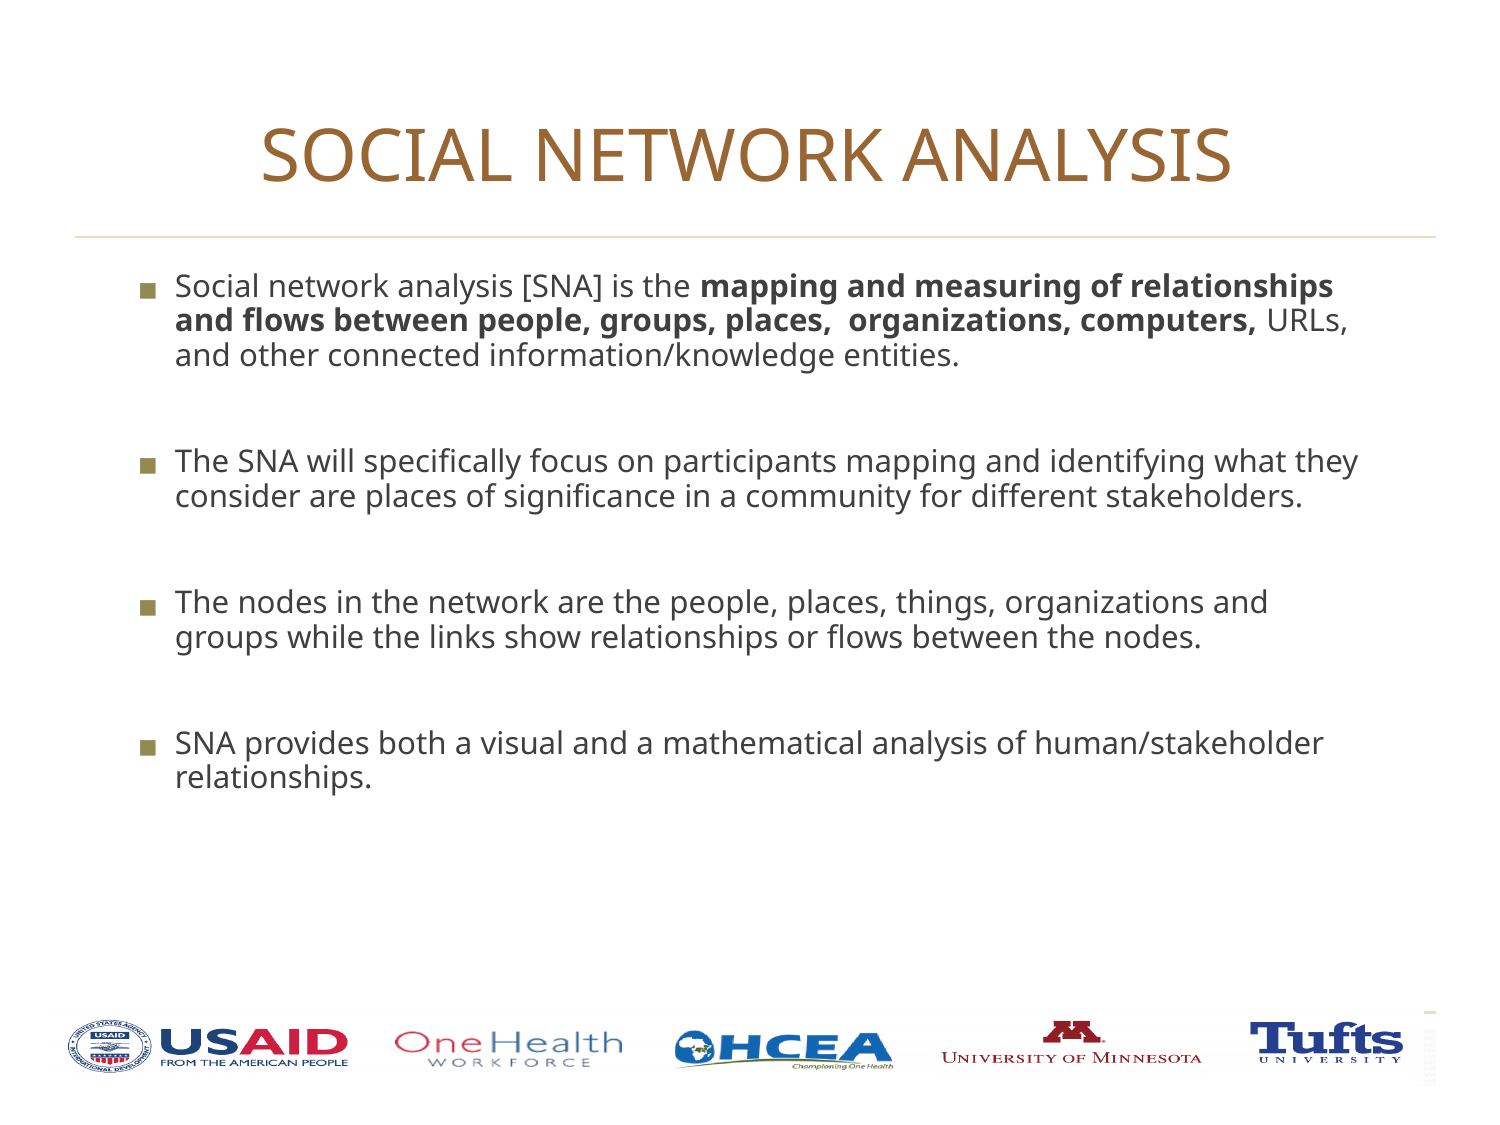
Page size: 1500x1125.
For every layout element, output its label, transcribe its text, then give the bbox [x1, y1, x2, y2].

picture [47, 1001, 1436, 1086]
title SOCIAL NETWORK ANALYSIS [69, 66, 1425, 238]
list Social network analysis [SNA] is the mapping and measuring of relationships and flows between people, groups, places, organizations, computers, URLs, and other connected information/knowledge entities. The SNA will specifically focus on participants mapping and identifying what they consider are places of significance in a community for different stakeholders. The nodes in the network are the people, places, things, organizations and groups while the links show relationships or flows between the nodes. SNA provides both a visual and a mathematical analysis of human/stakeholder relationships. [103, 262, 1392, 975]
